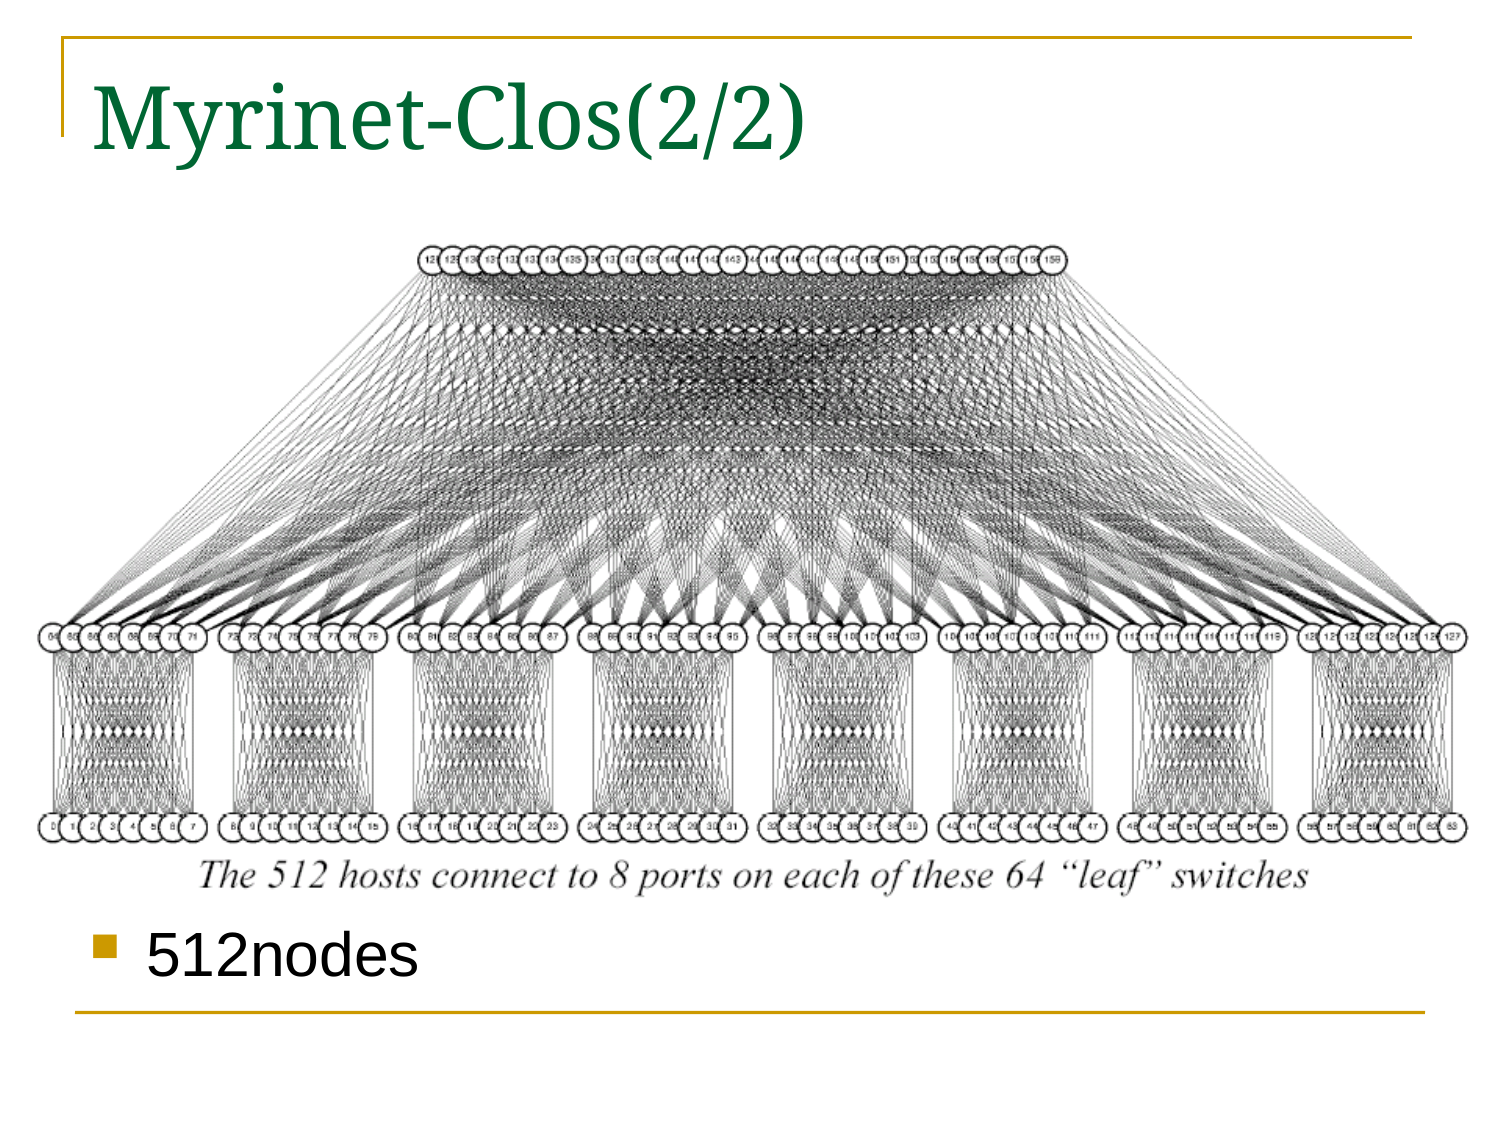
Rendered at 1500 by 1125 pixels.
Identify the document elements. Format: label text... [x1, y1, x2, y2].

picture [0, 223, 1500, 902]
list 512nodes [74, 906, 1425, 1039]
title Myrinet-Clos(2/2) [76, 54, 1427, 194]
